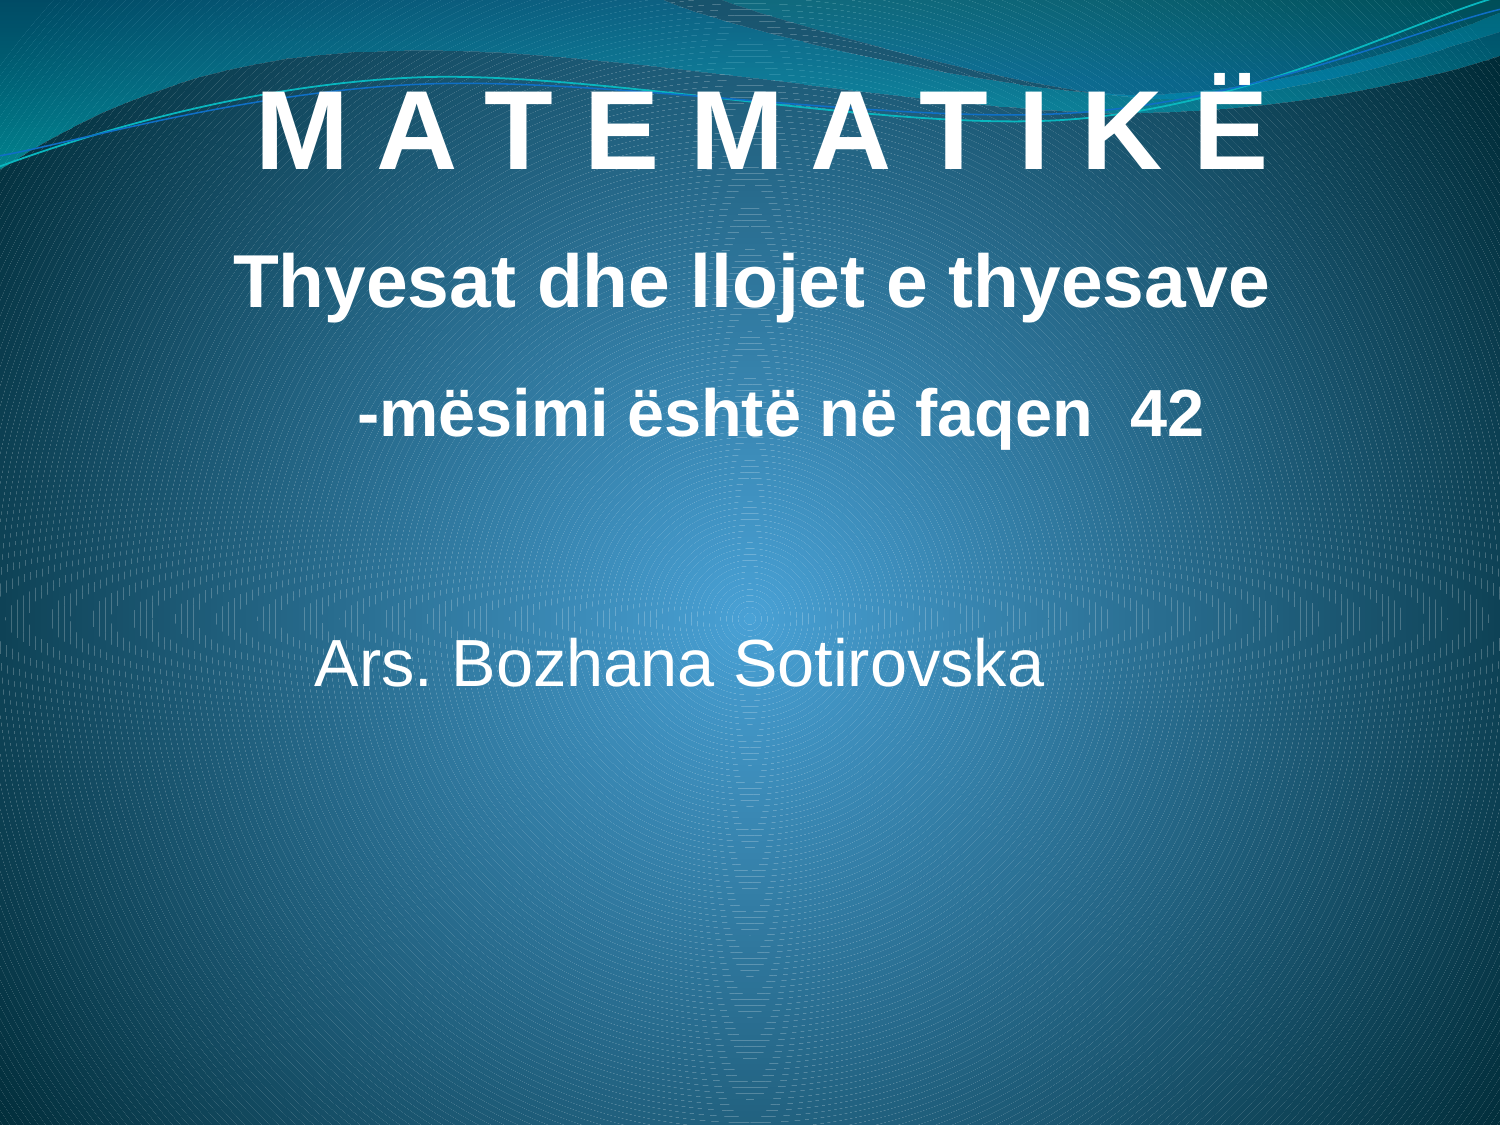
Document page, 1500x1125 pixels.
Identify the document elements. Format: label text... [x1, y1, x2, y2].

text_box Ars. Bozhana Sotirovska [300, 612, 1100, 708]
text_box -mësimi është në faqen 42 [149, 362, 1413, 458]
footer [437, 1042, 988, 1103]
slide_number [75, 1042, 425, 1103]
text_box M A T E M A T I K Ë [75, 49, 1450, 200]
text_box [562, 712, 988, 808]
text_box Thyesat dhe llojet e thyesave [112, 224, 1375, 330]
